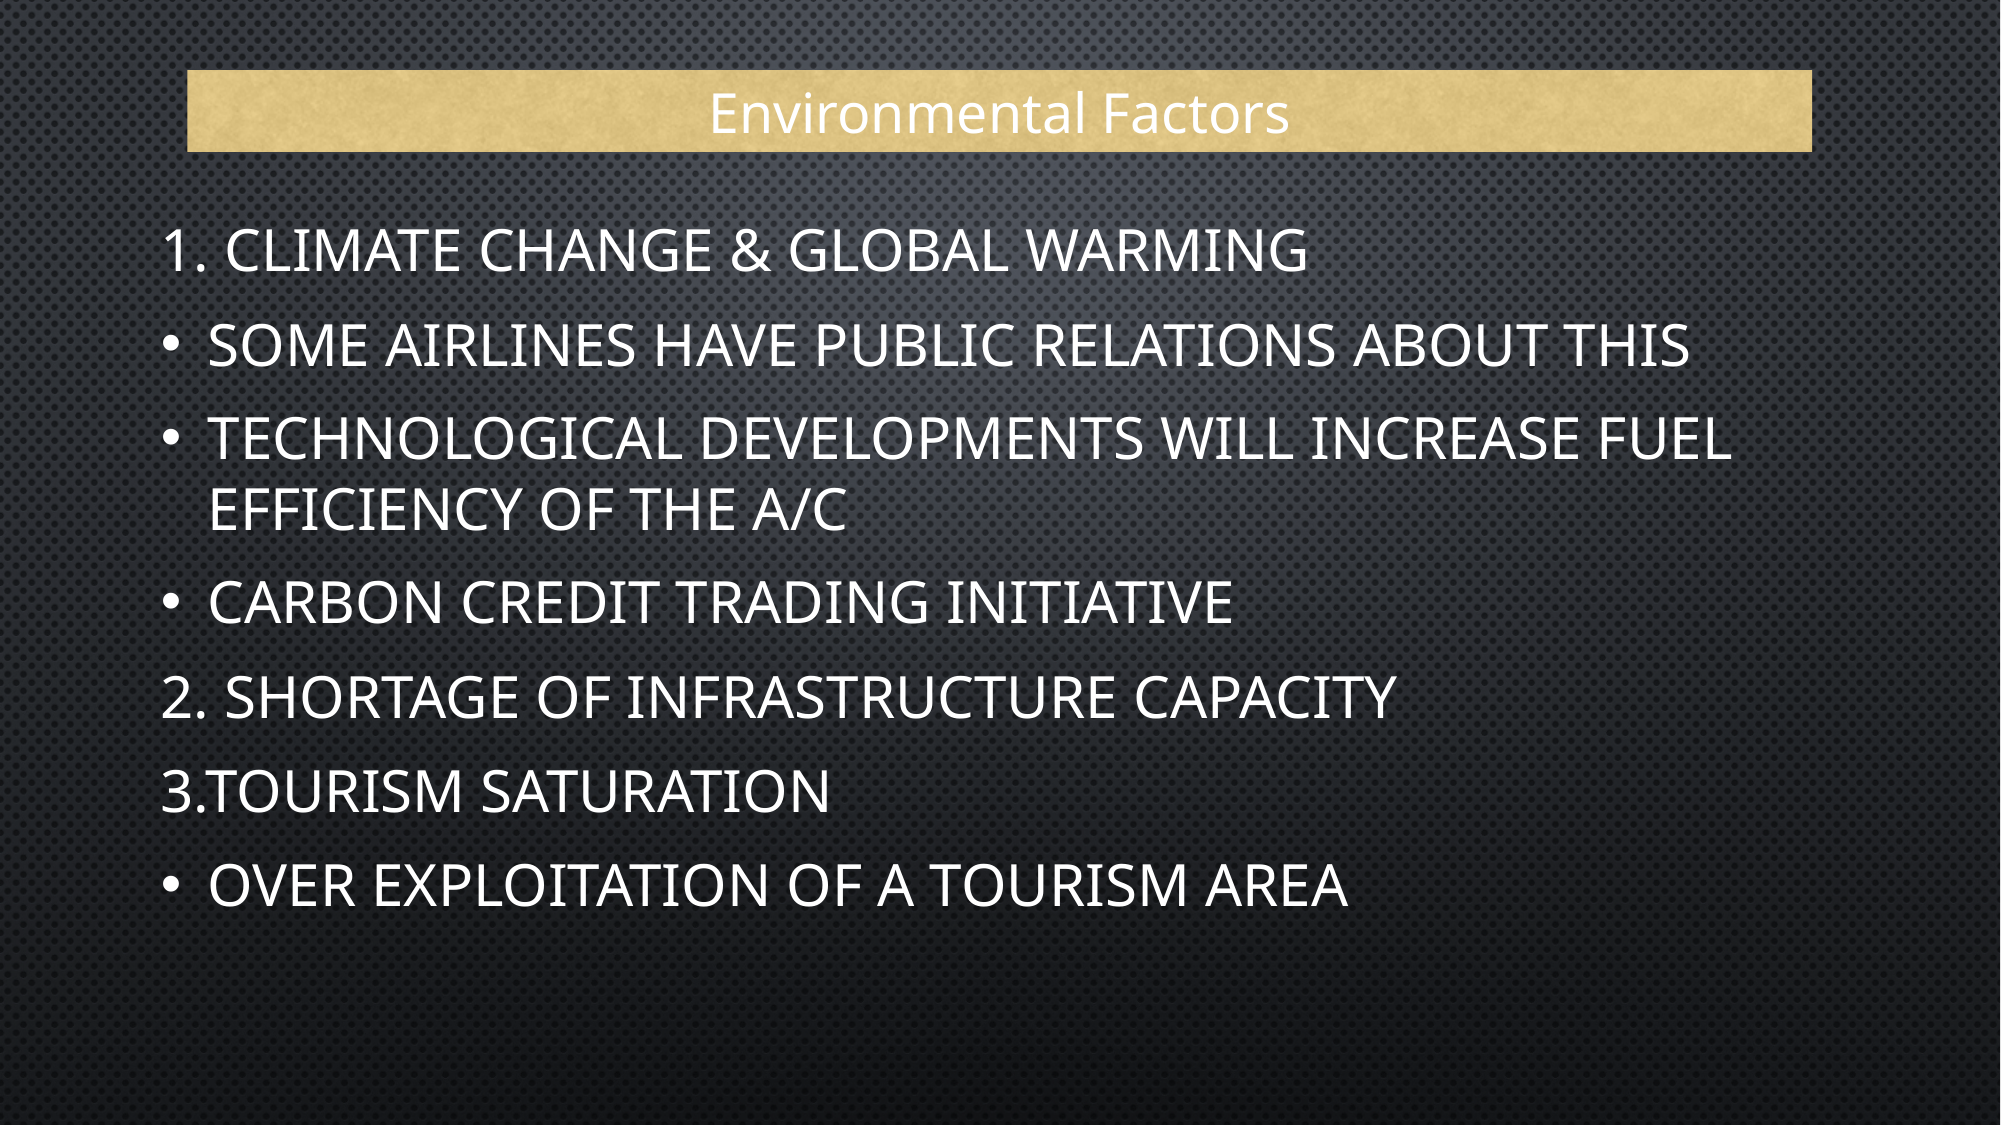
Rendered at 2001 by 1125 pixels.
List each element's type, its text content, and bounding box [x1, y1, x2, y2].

title Environmental Factors [187, 70, 1813, 152]
list 1. Climate change & Global warming Some airlines have public relations about this Technological developments will increase fuel efficiency of the A/C Carbon credit trading initiative 2. Shortage of infrastructure capacity 3.Tourism Saturation Over exploitation of a tourism area [145, 181, 1813, 950]
